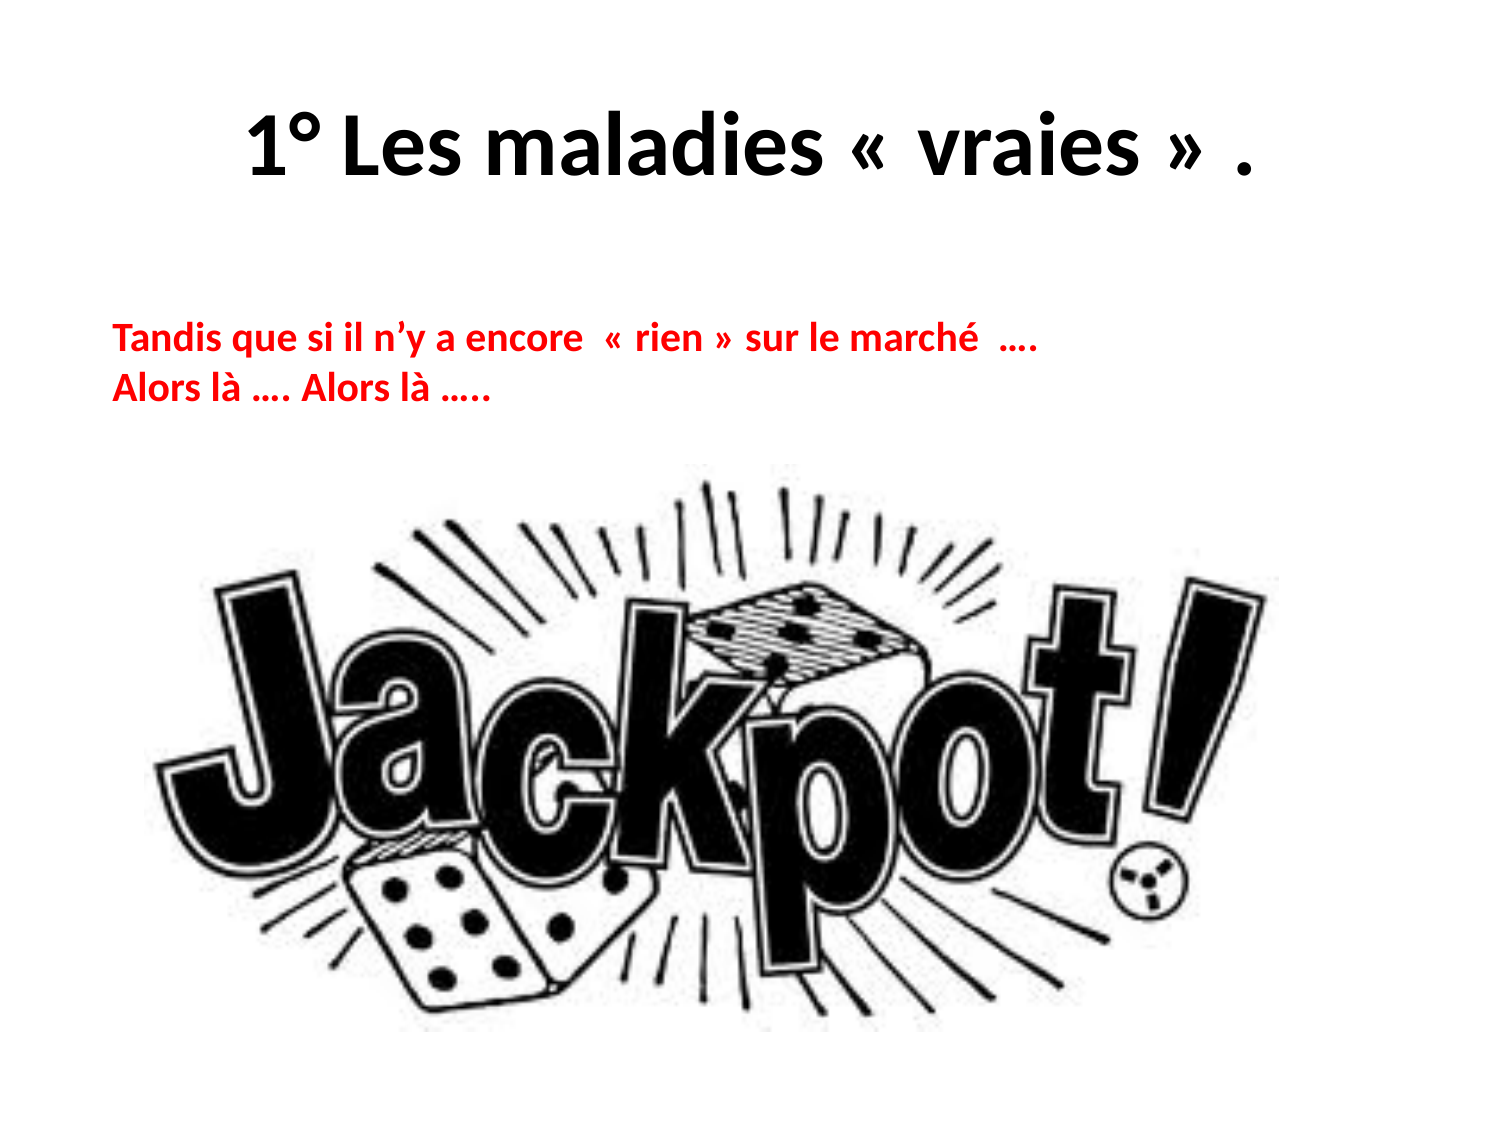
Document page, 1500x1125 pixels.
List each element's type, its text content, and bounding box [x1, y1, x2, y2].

picture [143, 464, 1279, 1032]
text_box Tandis que si il n’y a encore « rien » sur le marché …. Alors là …. Alors là ….. [97, 302, 1456, 463]
title 1° Les maladies « vraies » . [75, 45, 1425, 233]
